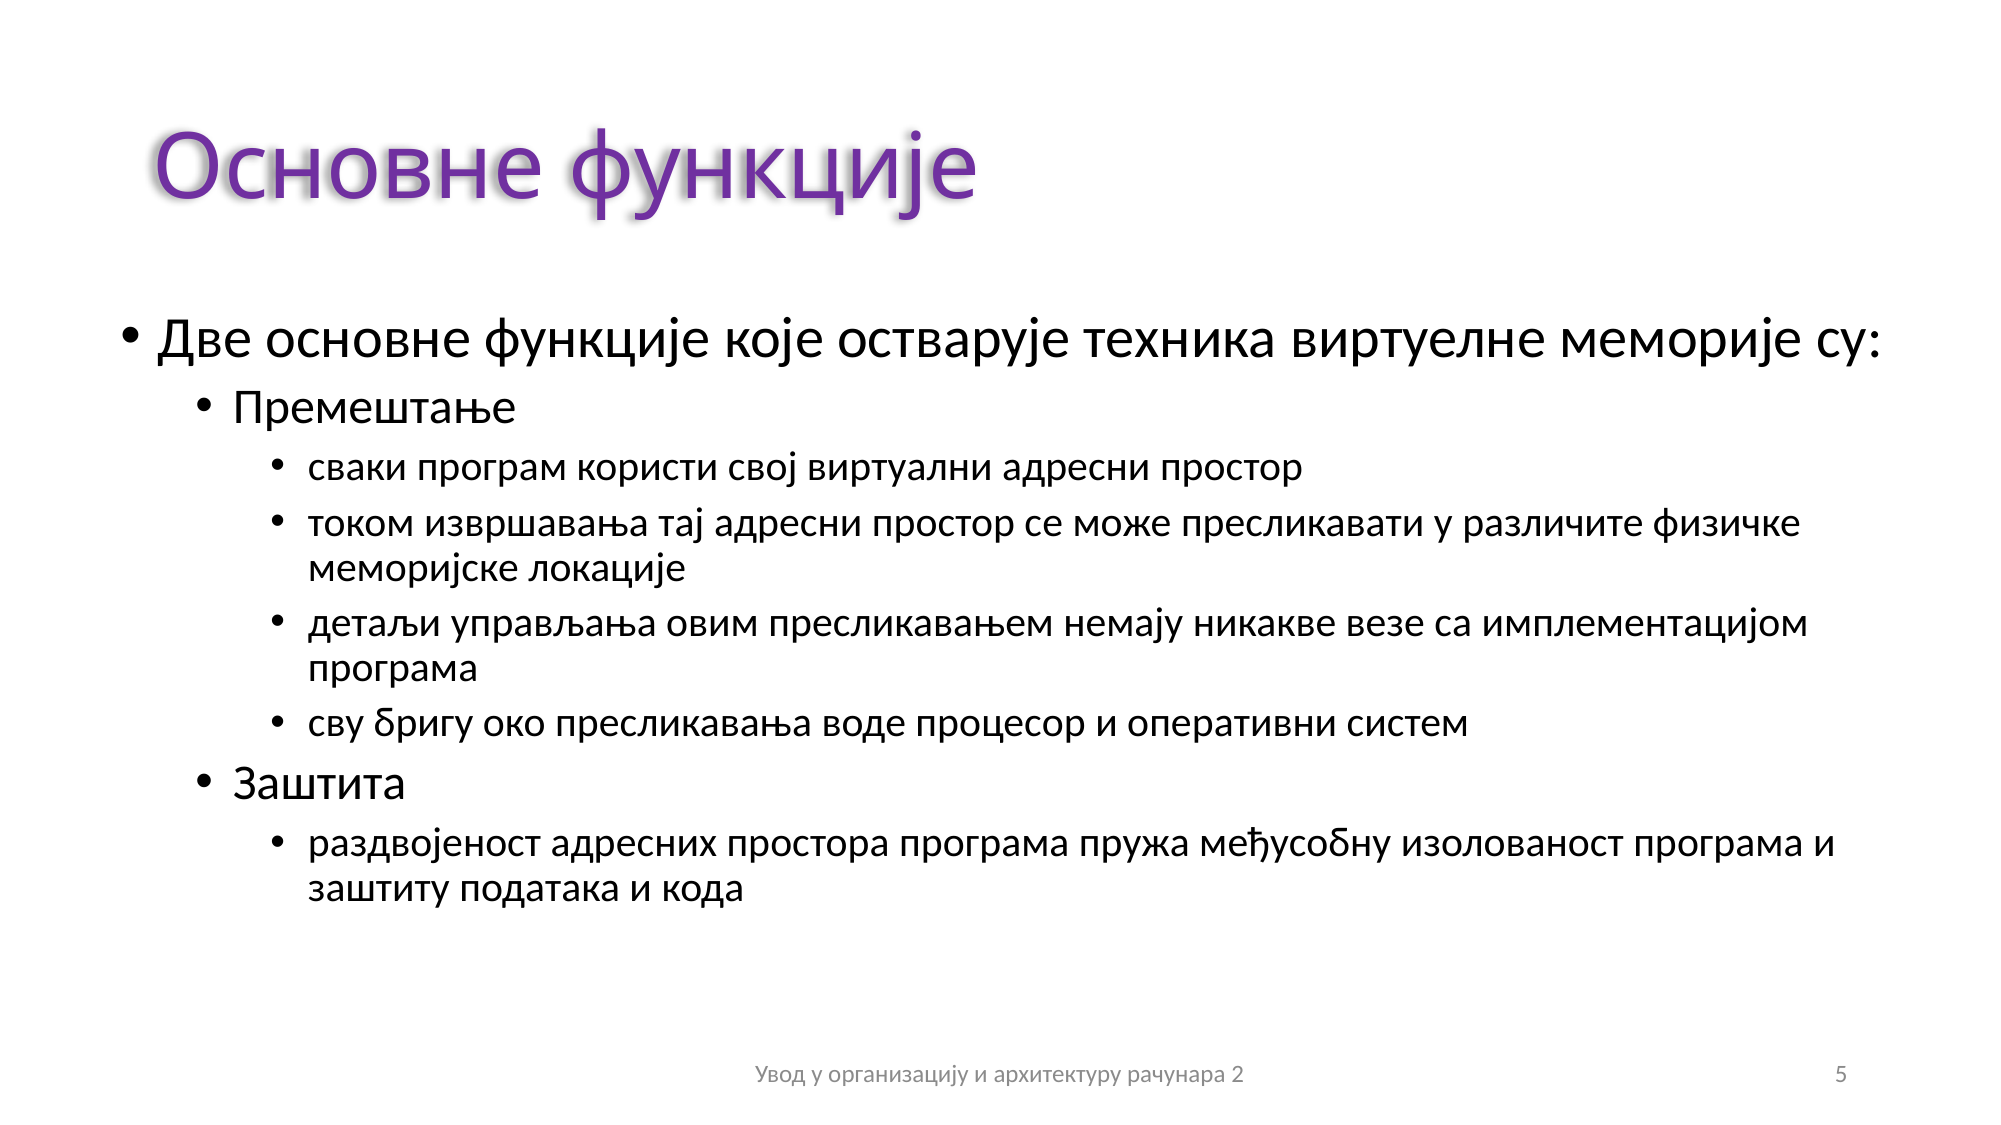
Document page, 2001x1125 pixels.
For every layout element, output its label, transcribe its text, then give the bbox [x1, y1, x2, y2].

title Основне функције [137, 59, 1863, 278]
slide_number 5 [1412, 1042, 1863, 1103]
footer Увод у организацију и архитектуру рачунара 2 [662, 1042, 1338, 1103]
list Две основне функције које остварује техника виртуелне меморије су: Премештање сваки програм користи свој виртуални адресни простор током извршавања тај адресни простор се може пресликавати у различите физичке меморијске локације детаљи управљања овим пресликавањем немају никакве везе са имплементацијом програма сву бригу око пресликавања воде процесор и оперативни систем Заштита раздвојеност адресних простора програма пружа међусобну изолованост програма и заштиту података и кода [105, 299, 1914, 1014]
